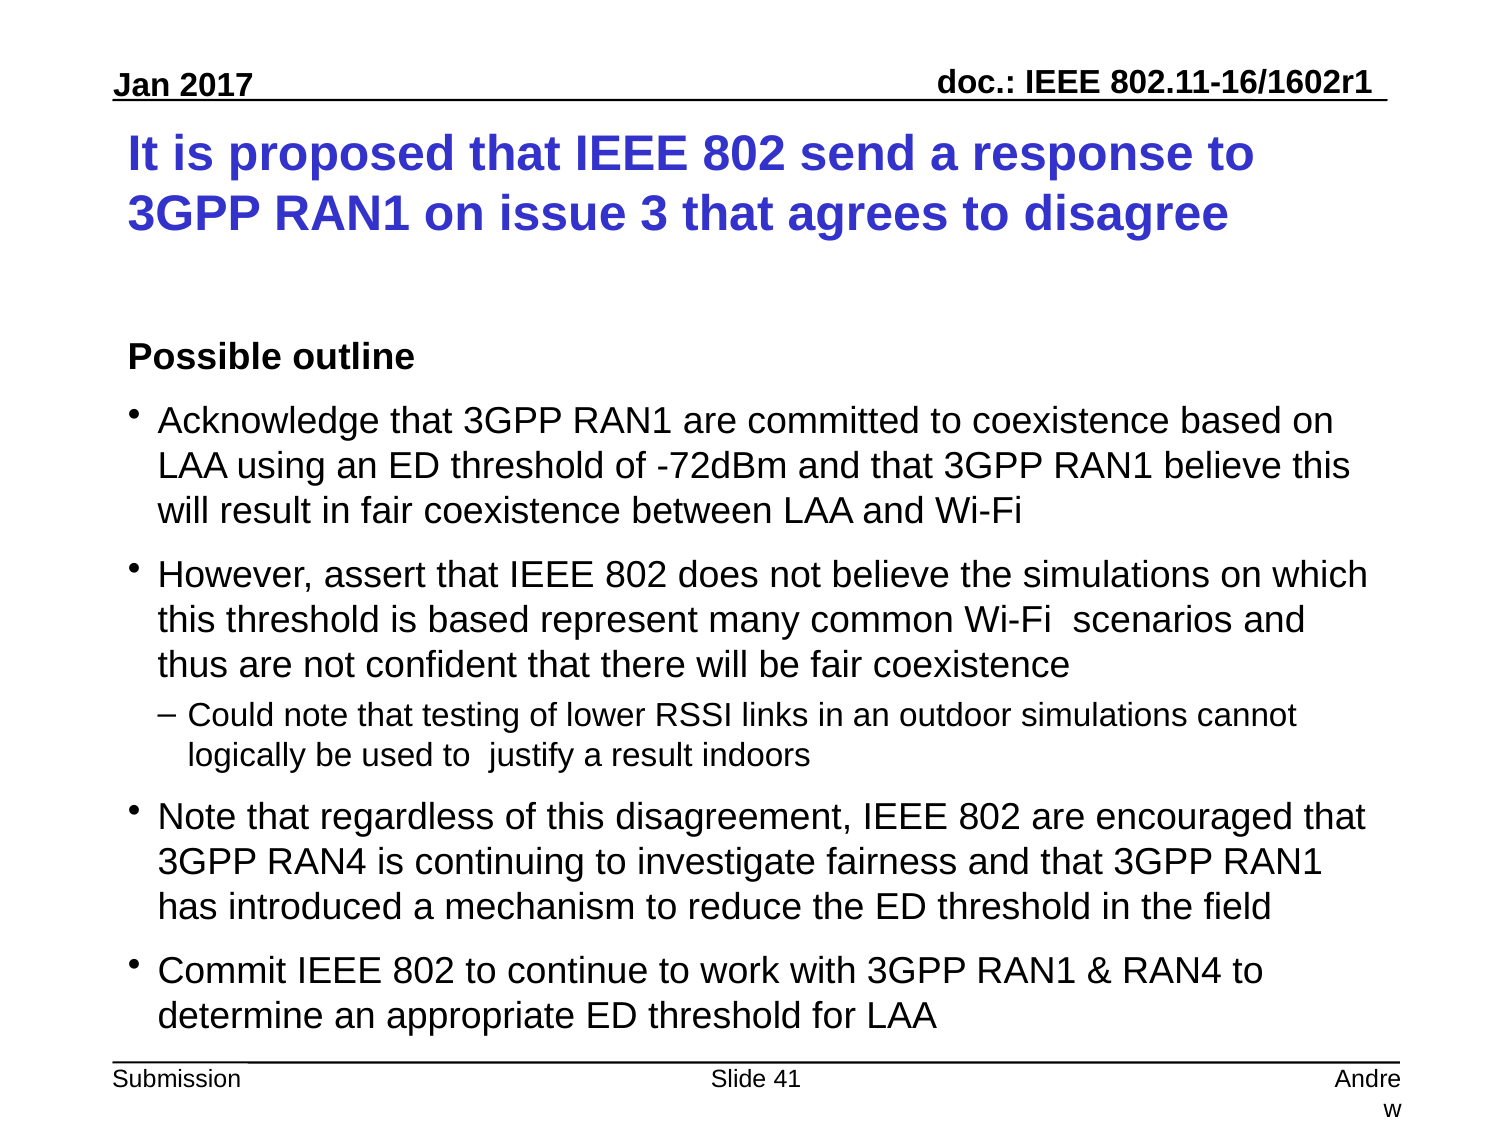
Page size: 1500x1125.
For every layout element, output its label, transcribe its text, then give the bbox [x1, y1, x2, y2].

slide_number Slide 41 [709, 1061, 803, 1093]
footer Andrew Myles, Cisco [1320, 1061, 1402, 1093]
list Possible outline Acknowledge that 3GPP RAN1 are committed to coexistence based on LAA using an ED threshold of -72dBm and that 3GPP RAN1 believe this will result in fair coexistence between LAA and Wi-Fi However, assert that IEEE 802 does not believe the simulations on which this threshold is based represent many common Wi-Fi scenarios and thus are not confident that there will be fair coexistence Could note that testing of lower RSSI links in an outdoor simulations cannot logically be used to justify a result indoors Note that regardless of this disagreement, IEEE 802 are encouraged that 3GPP RAN4 is continuing to investigate fairness and that 3GPP RAN1 has introduced a mechanism to reduce the ED threshold in the field Commit IEEE 802 to continue to work with 3GPP RAN1 & RAN4 to determine an appropriate ED threshold for LAA [112, 324, 1388, 1000]
title It is proposed that IEEE 802 send a response to 3GPP RAN1 on issue 3 that agrees to disagree [112, 112, 1388, 288]
